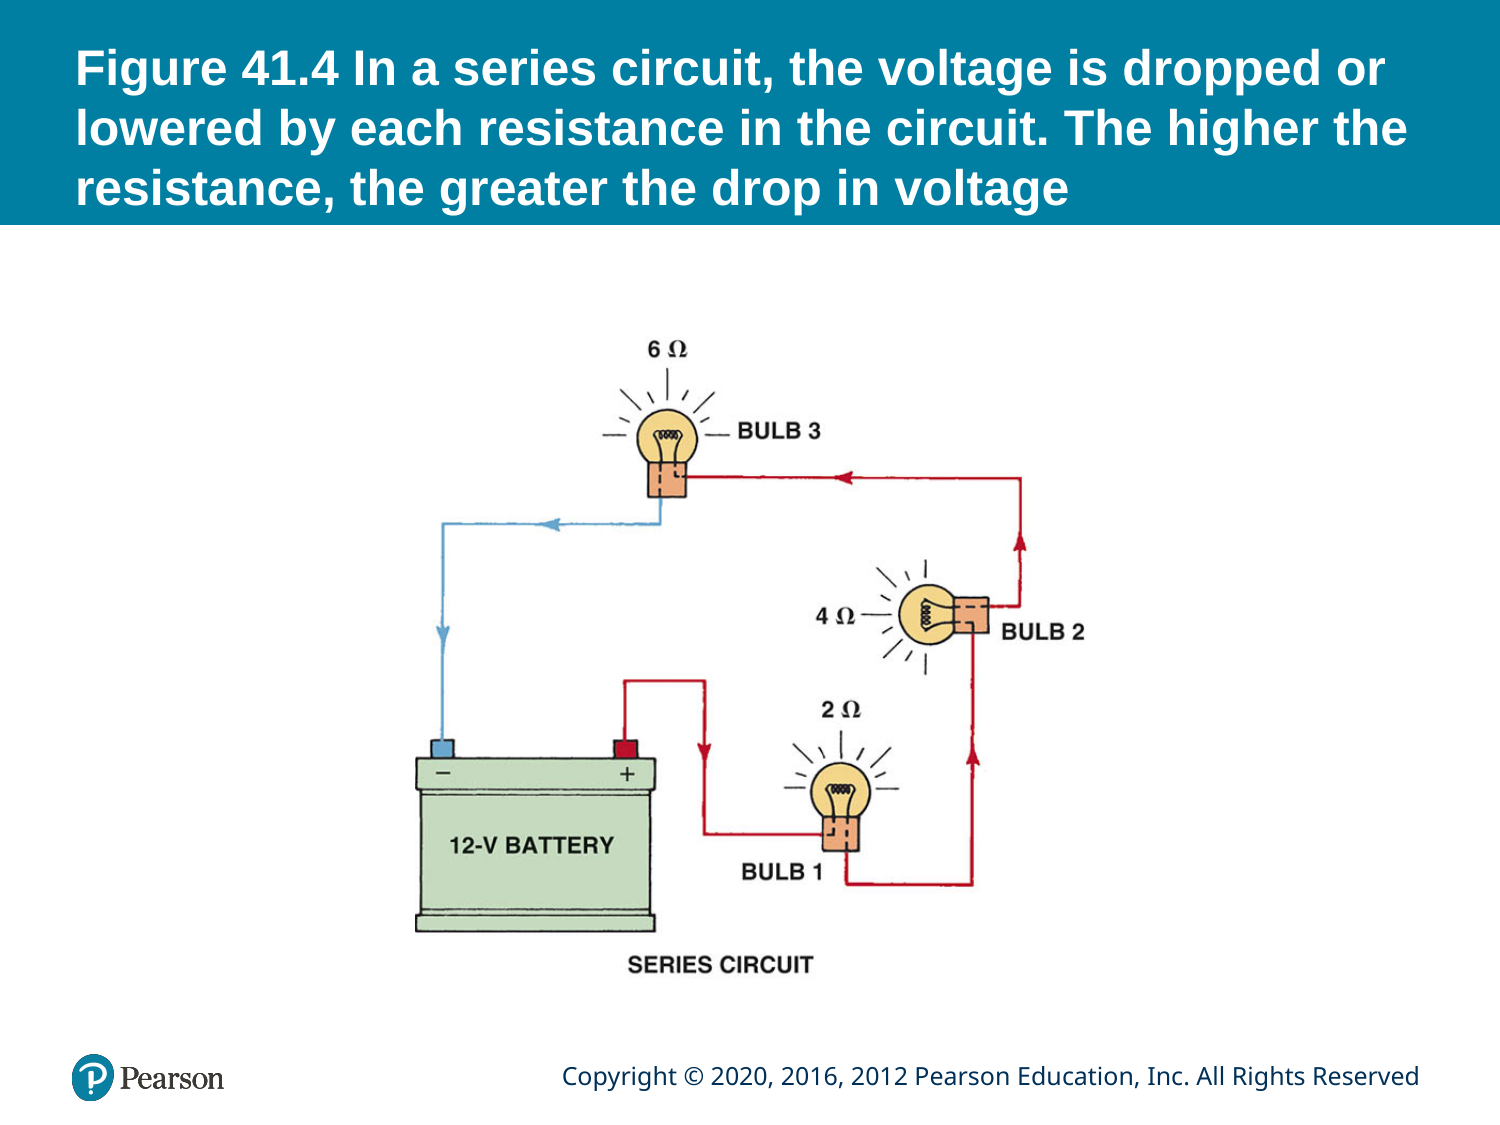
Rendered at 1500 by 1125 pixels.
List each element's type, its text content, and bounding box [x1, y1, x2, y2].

picture [80, 1063, 106, 1088]
picture [72, 1054, 87, 1070]
picture [72, 1088, 83, 1101]
picture [98, 1054, 224, 1101]
title Figure 41.4 In a series circuit, the voltage is dropped or lowered by each resistance in the circuit. The higher the resistance, the greater the drop in voltage [75, 35, 1425, 216]
picture [414, 337, 1085, 979]
